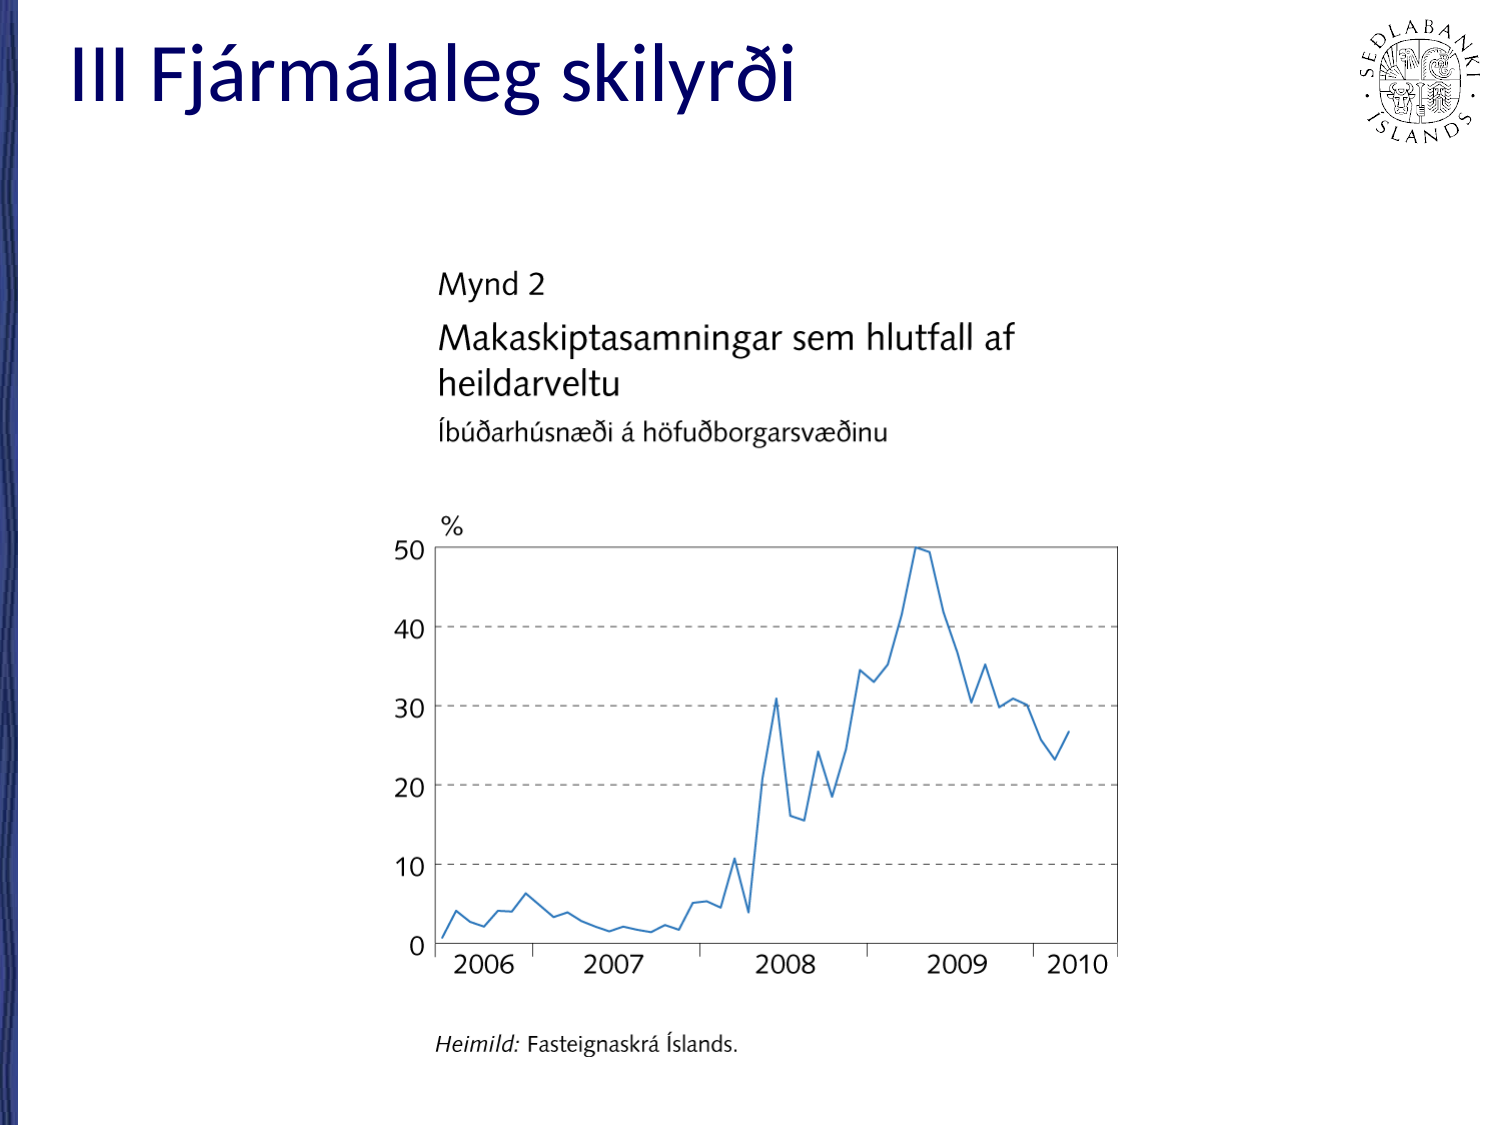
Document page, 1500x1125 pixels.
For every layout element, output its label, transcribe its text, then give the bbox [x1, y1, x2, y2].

picture [0, 0, 18, 1125]
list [394, 268, 1118, 1058]
title III Fjármálaleg skilyrði [52, 10, 1353, 209]
picture [1357, 18, 1482, 149]
